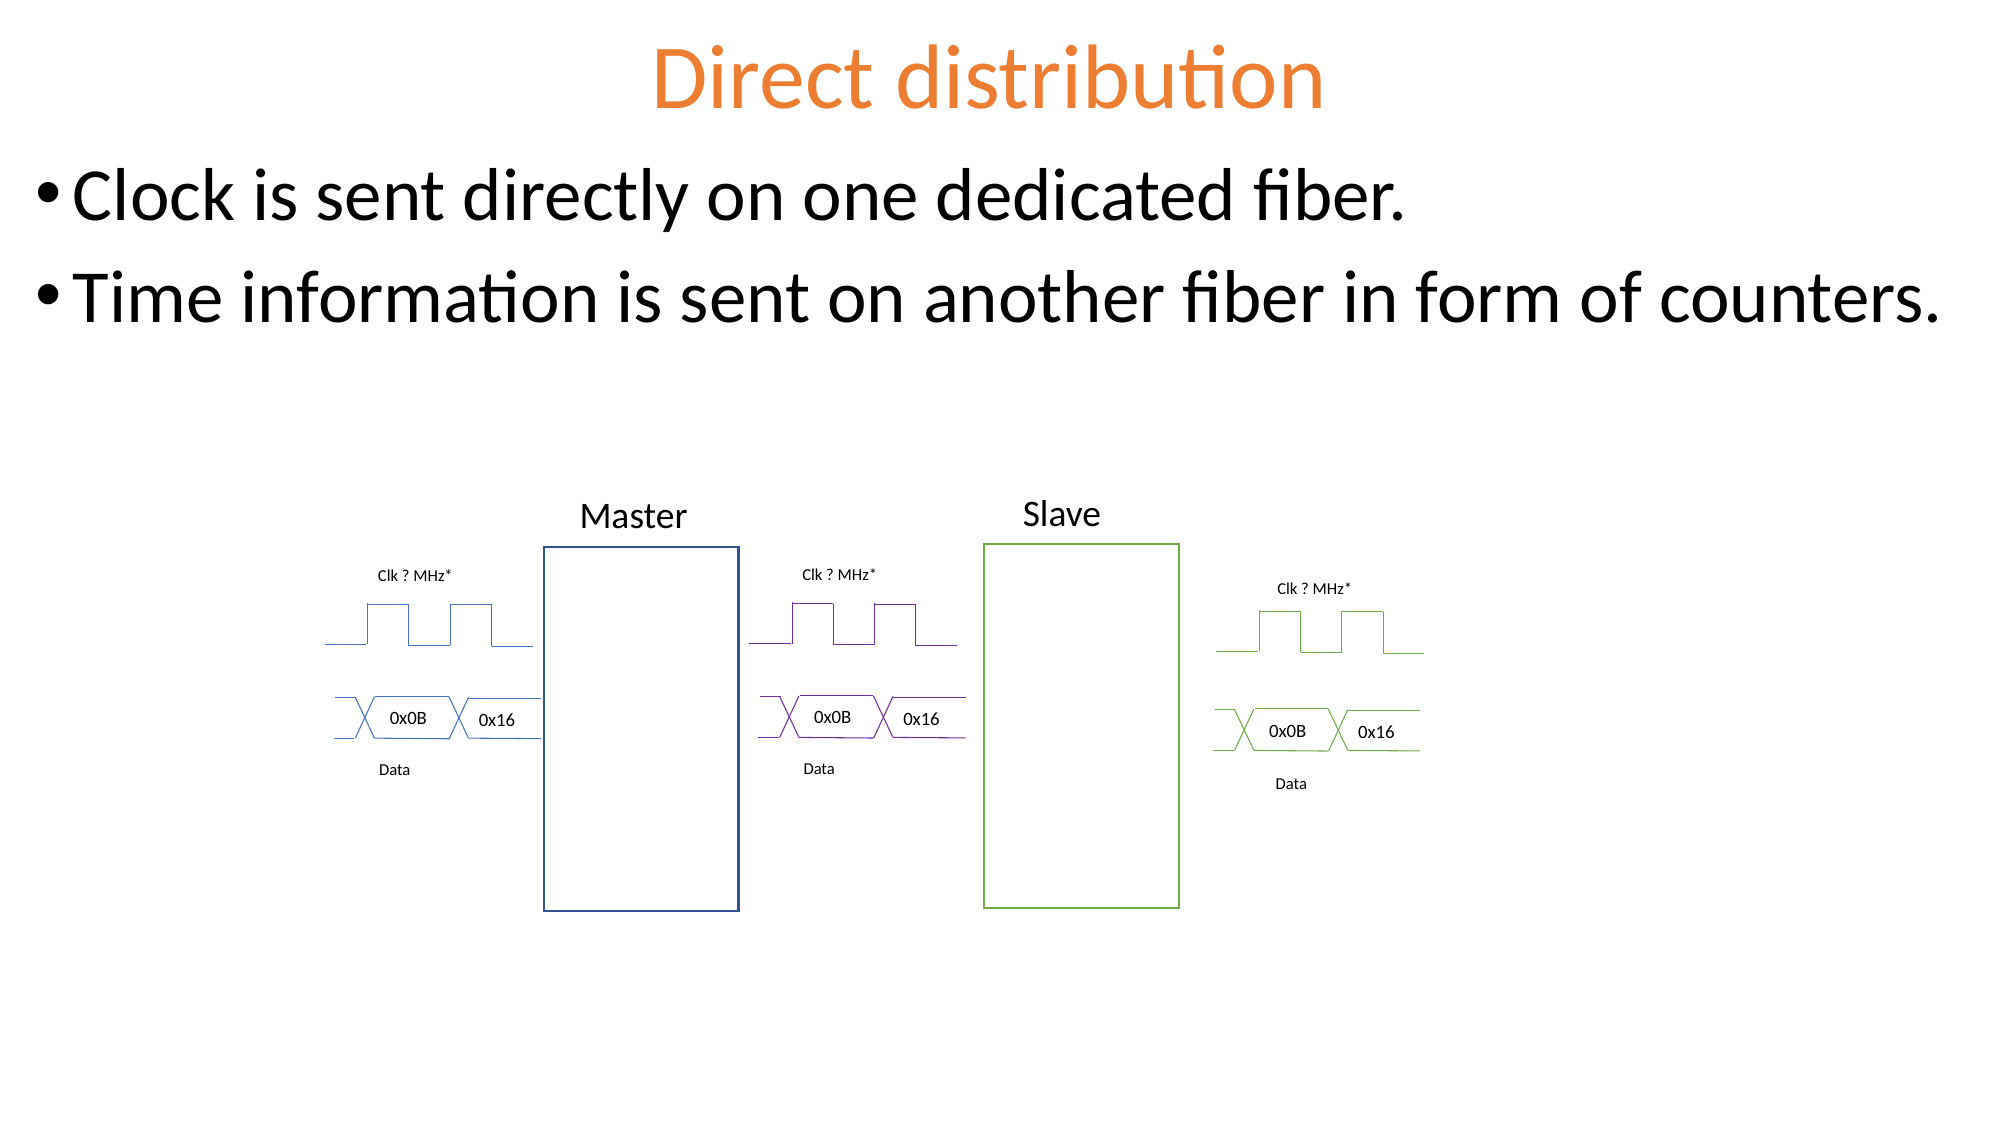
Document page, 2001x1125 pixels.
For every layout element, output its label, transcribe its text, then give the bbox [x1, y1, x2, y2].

text_box 0x16 [469, 699, 536, 738]
text_box Data [364, 751, 426, 786]
text_box Clk ? MHz* [363, 556, 502, 592]
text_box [873, 696, 893, 738]
text_box Slave [1008, 481, 1125, 541]
text_box [543, 546, 740, 912]
text_box 0x0B [375, 698, 447, 736]
text_box Data [1260, 765, 1322, 801]
text_box Data [788, 750, 851, 786]
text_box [355, 696, 375, 739]
text_box Master [564, 483, 712, 544]
text_box Clk ? MHz* [787, 556, 927, 591]
text_box 0x0B [1254, 710, 1326, 749]
text_box 0x16 [893, 699, 961, 737]
title Direct distribution [137, 9, 1863, 148]
text_box Clock is sent directly on one dedicated fiber. Time information is sent on another fiber in form of counters. [20, 148, 2000, 394]
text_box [449, 697, 469, 739]
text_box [1234, 708, 1254, 751]
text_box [1328, 709, 1348, 751]
text_box Clk ? MHz* [1262, 570, 1410, 606]
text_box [779, 695, 799, 738]
text_box 0x16 [1348, 712, 1415, 750]
text_box 0x0B [799, 697, 871, 736]
text_box [983, 543, 1180, 909]
